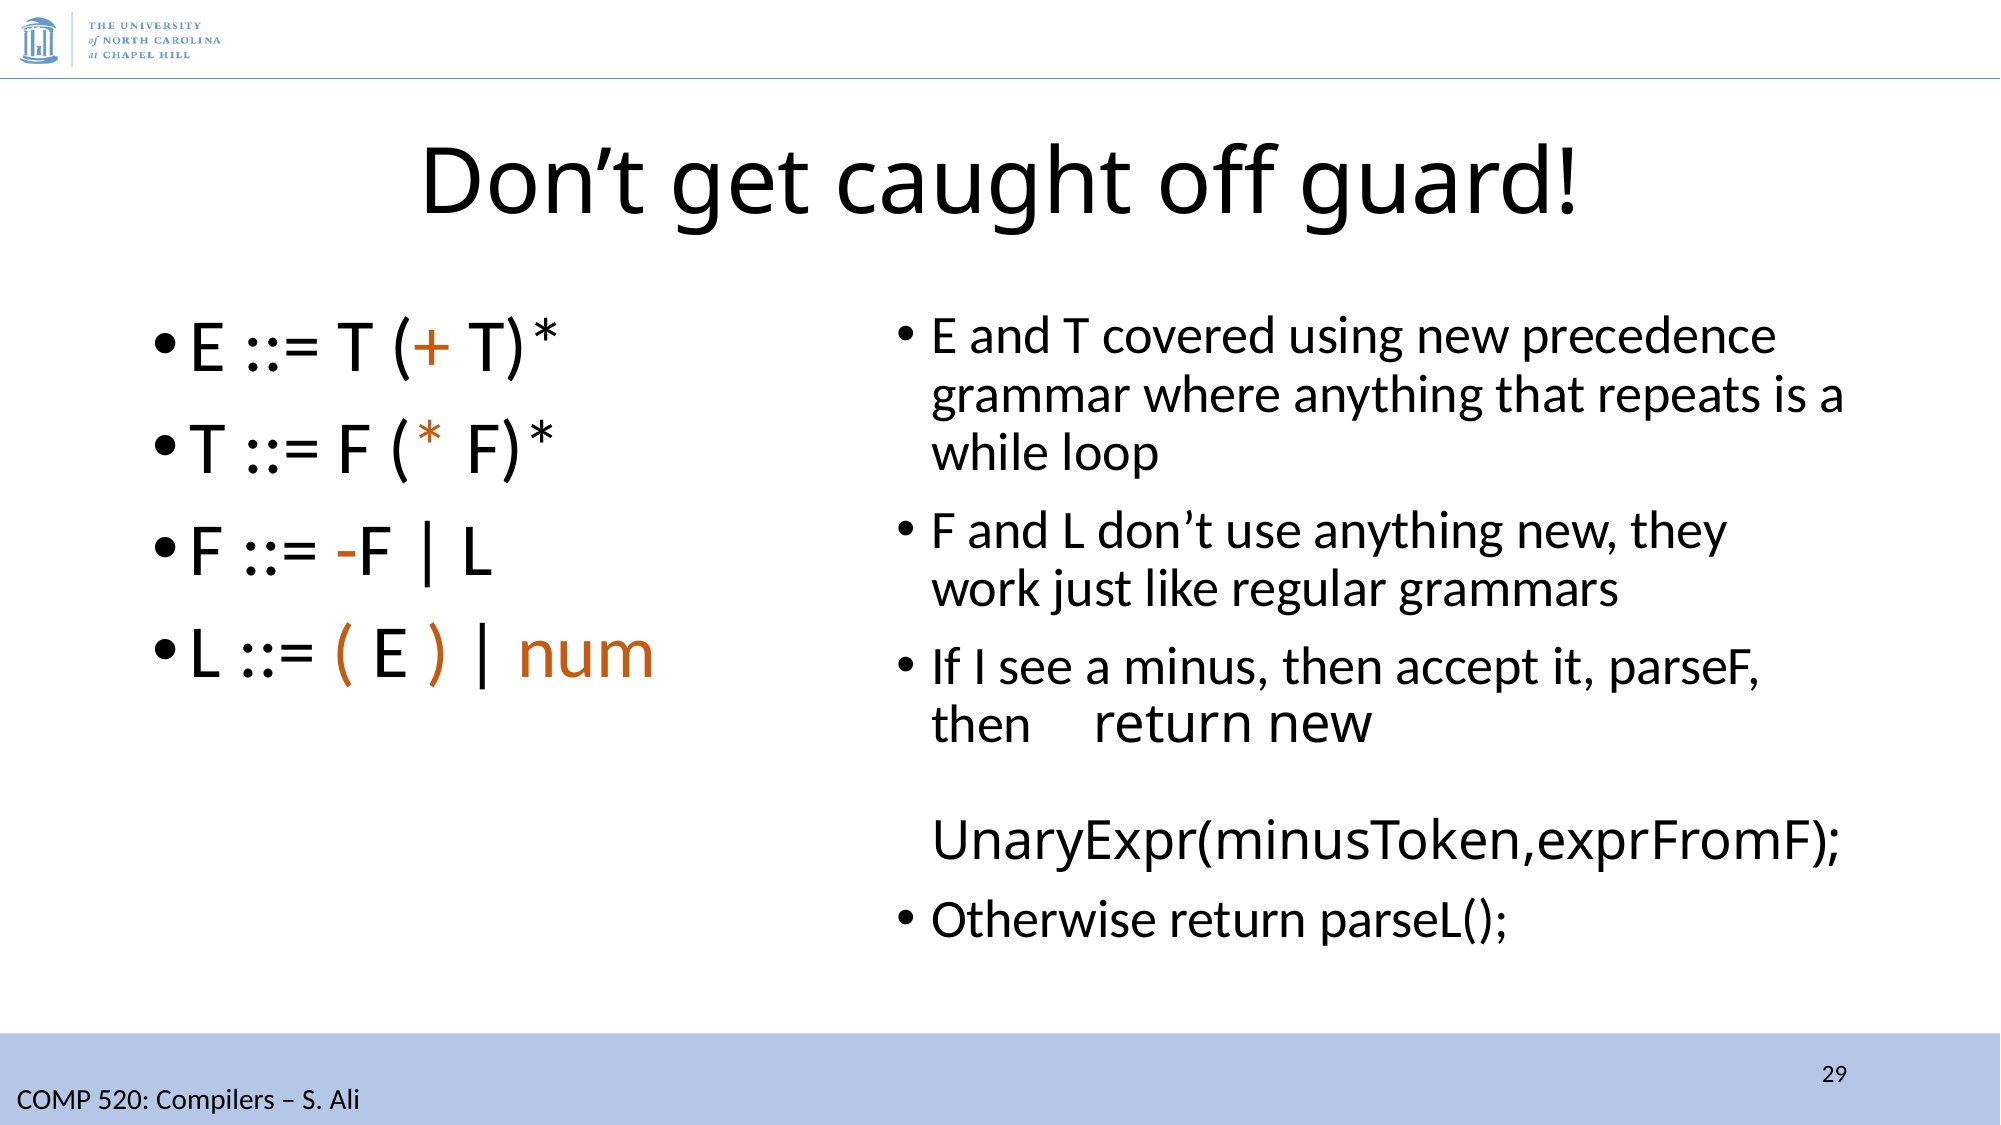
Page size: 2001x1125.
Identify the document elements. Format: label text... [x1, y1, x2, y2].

text_box COMP 520: Compilers – S. Ali [2, 1072, 376, 1123]
text_box [0, 1032, 2000, 1125]
slide_number 29 [1412, 1042, 1863, 1103]
title Don’t get caught off guard! [137, 89, 1863, 278]
list E ::= T (+ T)* T ::= F (* F)* F ::= -F | L L ::= ( E ) | num [137, 299, 881, 1014]
picture [16, 12, 228, 67]
list E and T covered using new precedence grammar where anything that repeats is a while loop F and L don’t use anything new, they work just like regular grammars If I see a minus, then accept it, parseF, then return new UnaryExpr(minusToken,exprFromF); Otherwise return parseL(); [881, 299, 1863, 1014]
